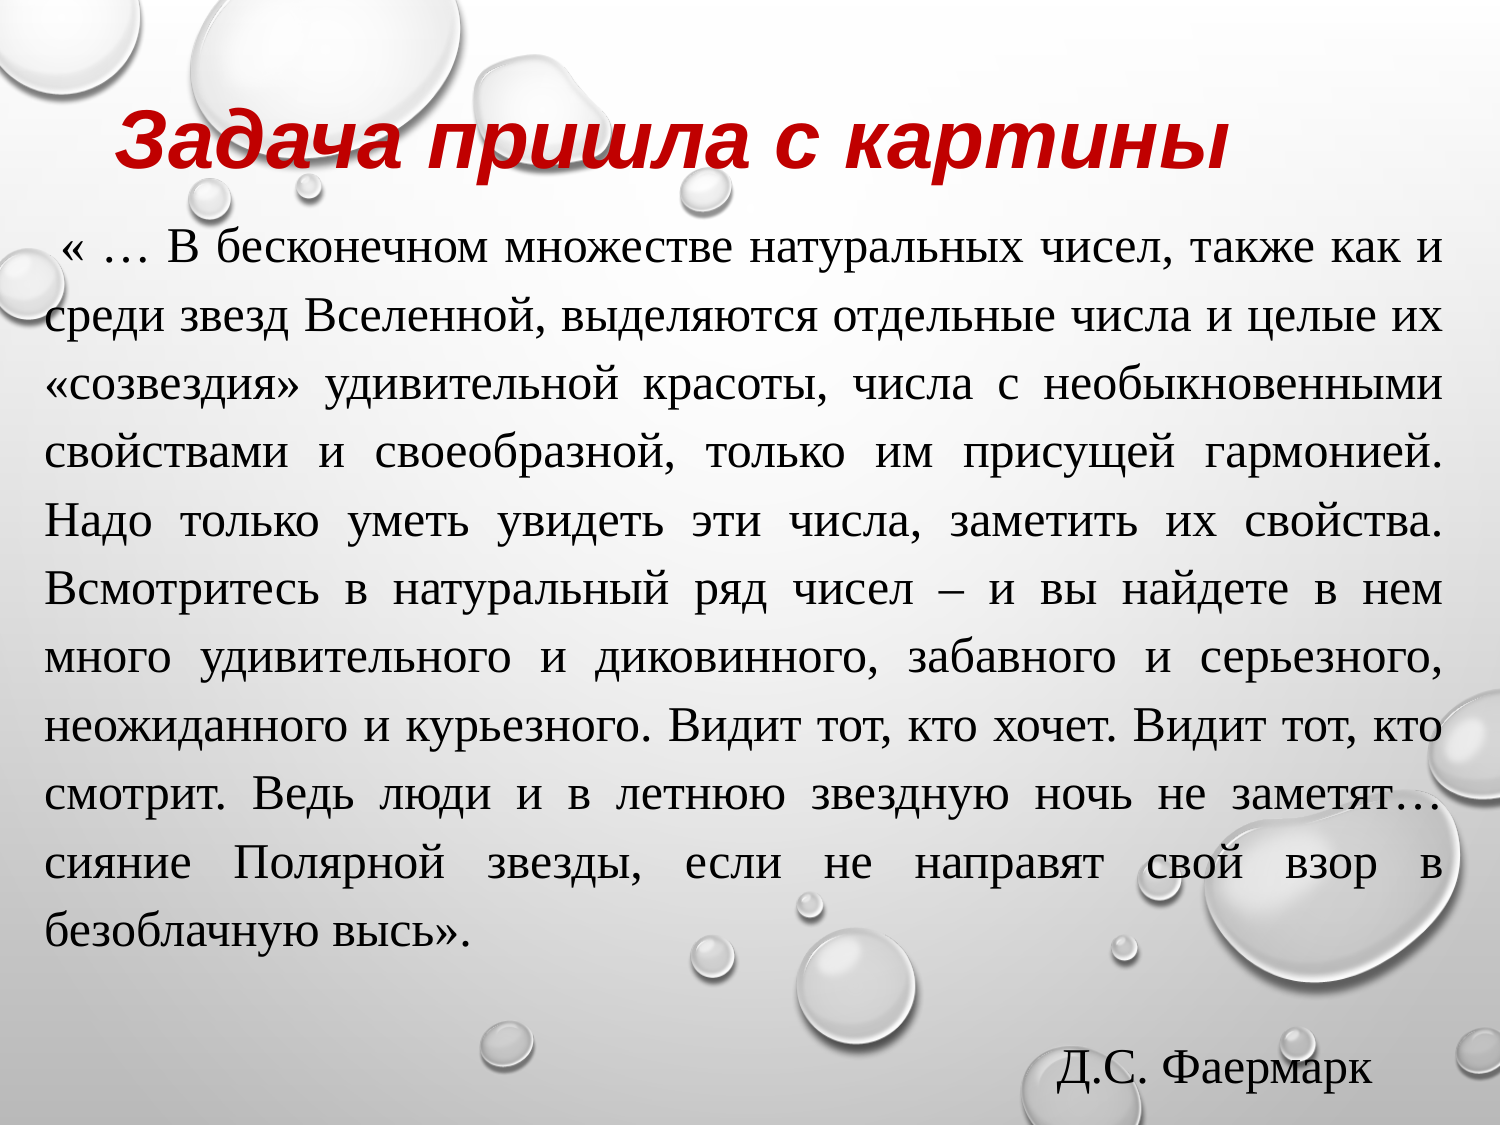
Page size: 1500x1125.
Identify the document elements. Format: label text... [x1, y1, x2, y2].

picture [0, 0, 1500, 1125]
text_box « … В бесконечном множестве натуральных чисел, также как и среди звезд Вселенной, выделяются отдельные числа и целые их «созвездия» удивительной красоты, числа с необыкновенными свойствами и своеобразной, только им присущей гармонией. Надо только уметь увидеть эти числа, заметить их свойства. Всмотритесь в натуральный ряд чисел – и вы найдете в нем много удивительного и диковинного, забавного и серьезного, неожиданного и курьезного. Видит тот, кто хочет. Видит тот, кто смотрит. Ведь люди и в летнюю звездную ночь не заметят… сияние Полярной звезды, если не направят свой взор в безоблачную высь». Д.С. Фаермарк [29, 196, 1459, 1125]
text_box Задача пришла с картины [100, 78, 1341, 193]
